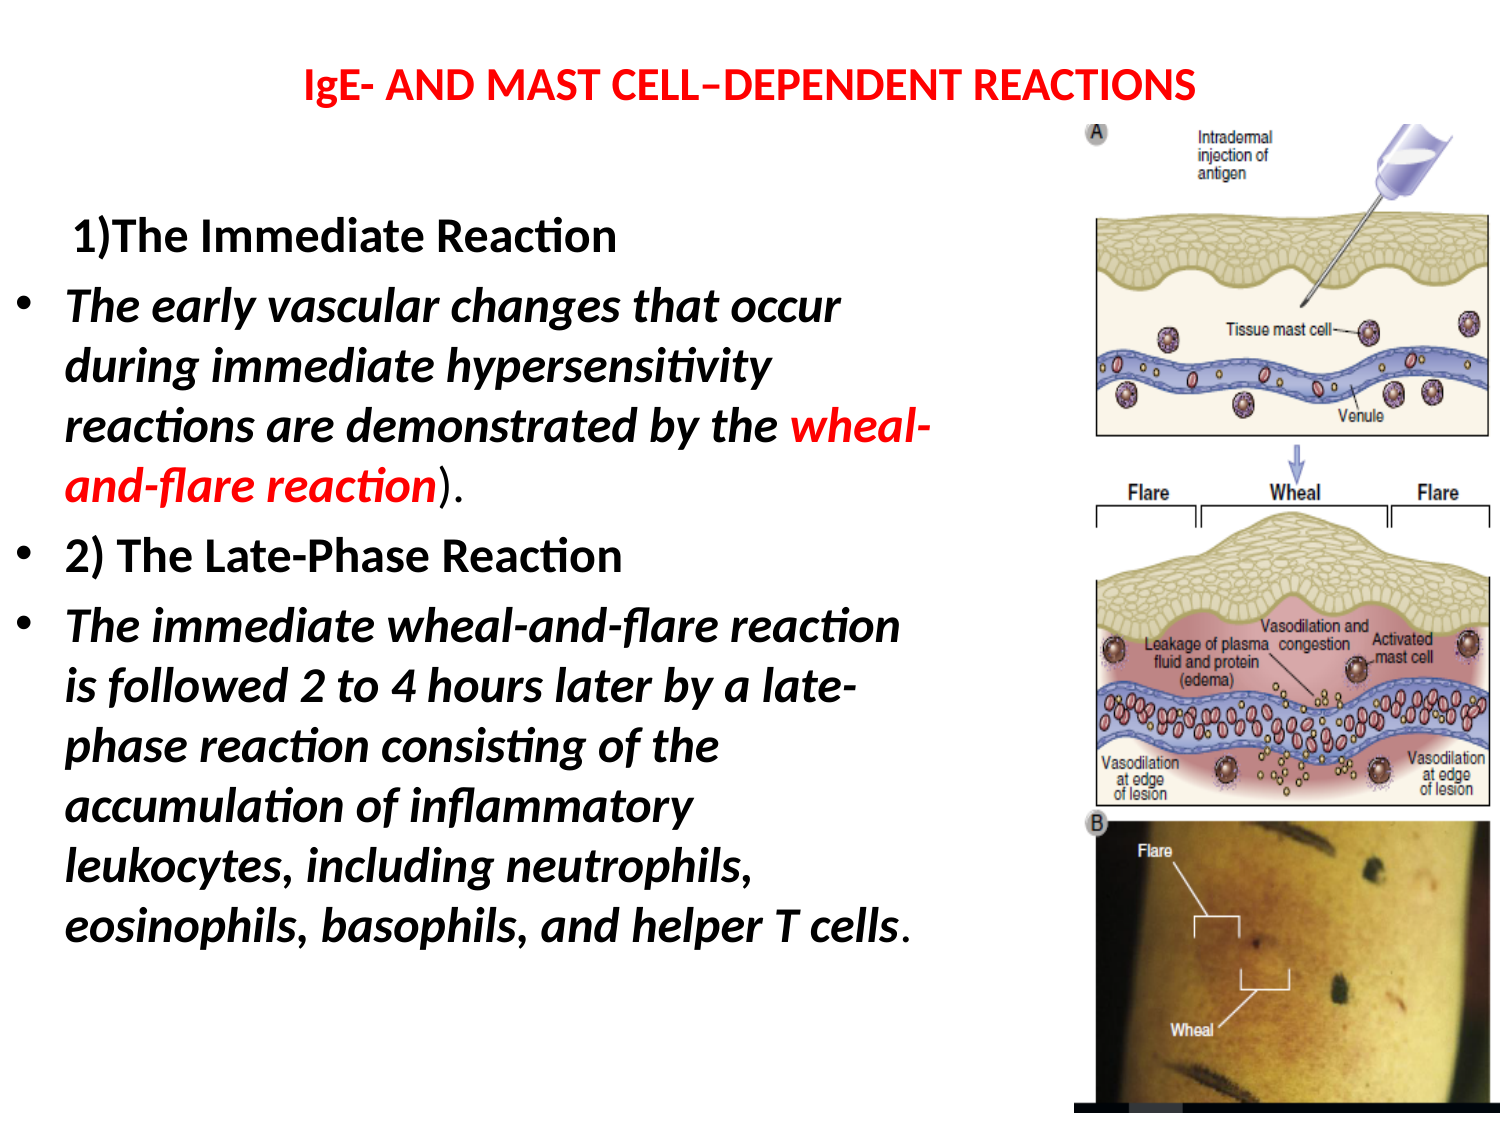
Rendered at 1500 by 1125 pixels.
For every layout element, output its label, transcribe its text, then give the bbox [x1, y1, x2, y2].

picture [1074, 124, 1500, 1113]
list 1)The Immediate Reaction The early vascular changes that occur during immediate hypersensitivity reactions are demonstrated by the wheal-and-flare reaction). 2) The Late-Phase Reaction The immediate wheal-and-flare reaction is followed 2 to 4 hours later by a late-phase reaction consisting of the accumulation of inflammatory leukocytes, including neutrophils, eosinophils, basophils, and helper T cells. [0, 125, 950, 1018]
title IgE- AND MAST CELL–DEPENDENT REACTIONS [75, 45, 1425, 188]
